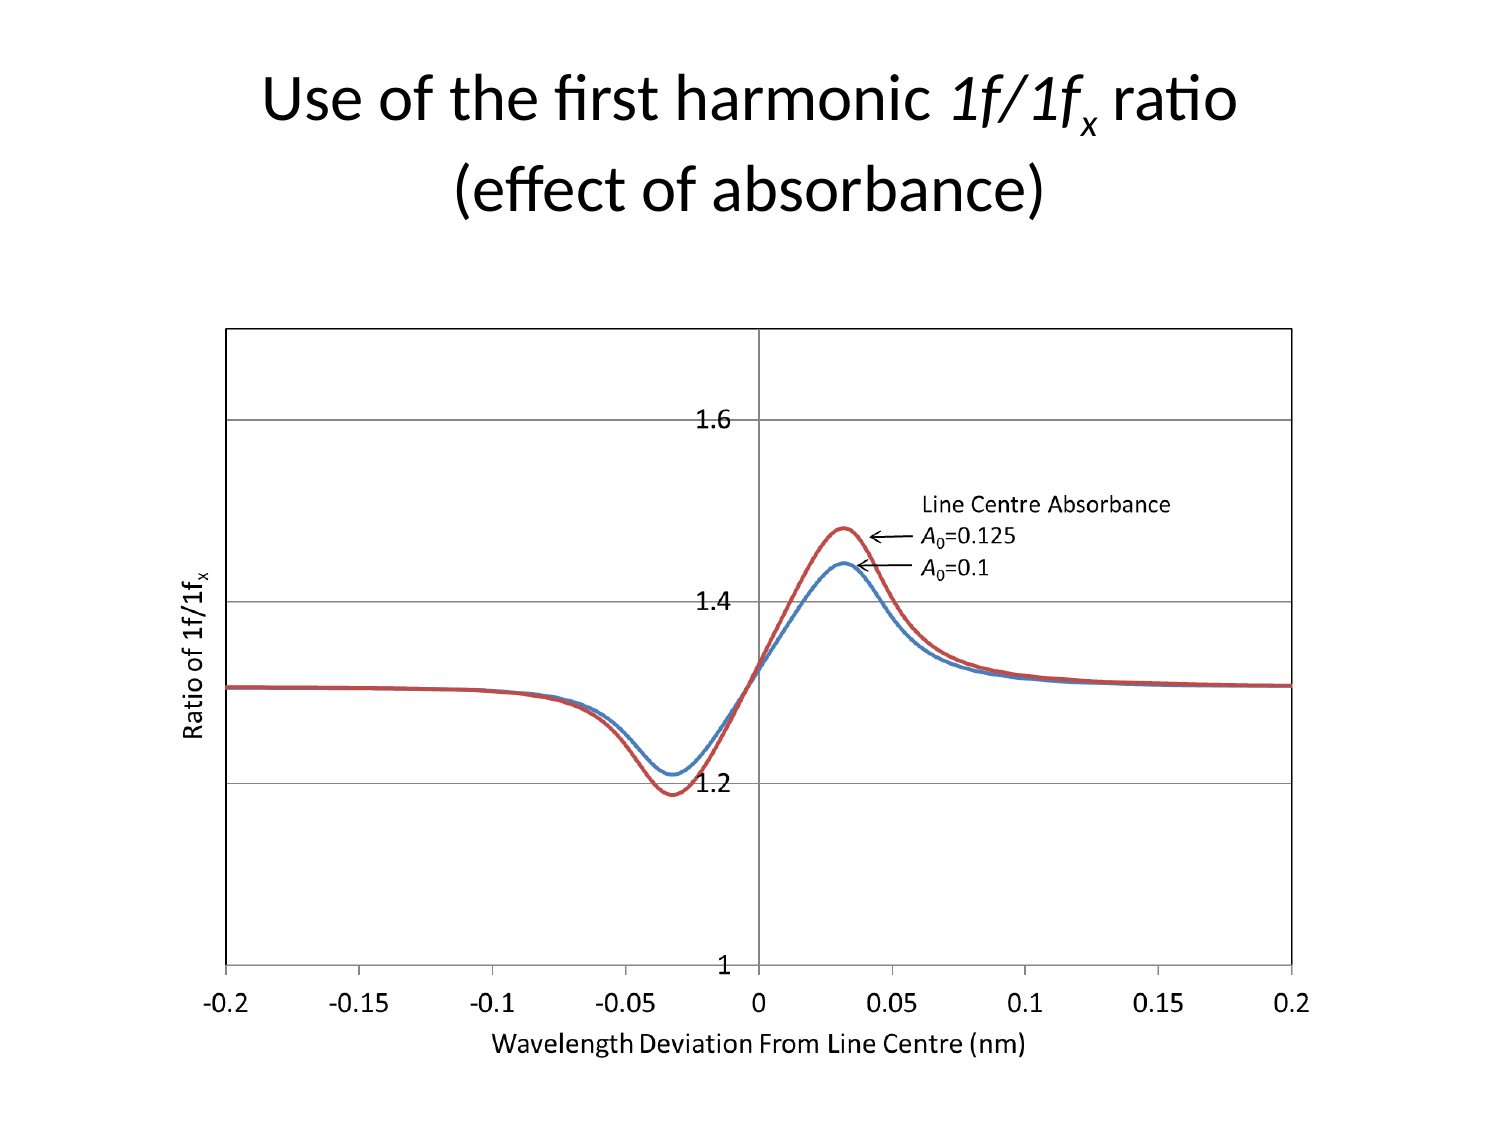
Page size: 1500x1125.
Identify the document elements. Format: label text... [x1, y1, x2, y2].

title Use of the first harmonic 1f/1fx ratio (effect of absorbance) [75, 45, 1425, 233]
picture [135, 290, 1324, 1064]
